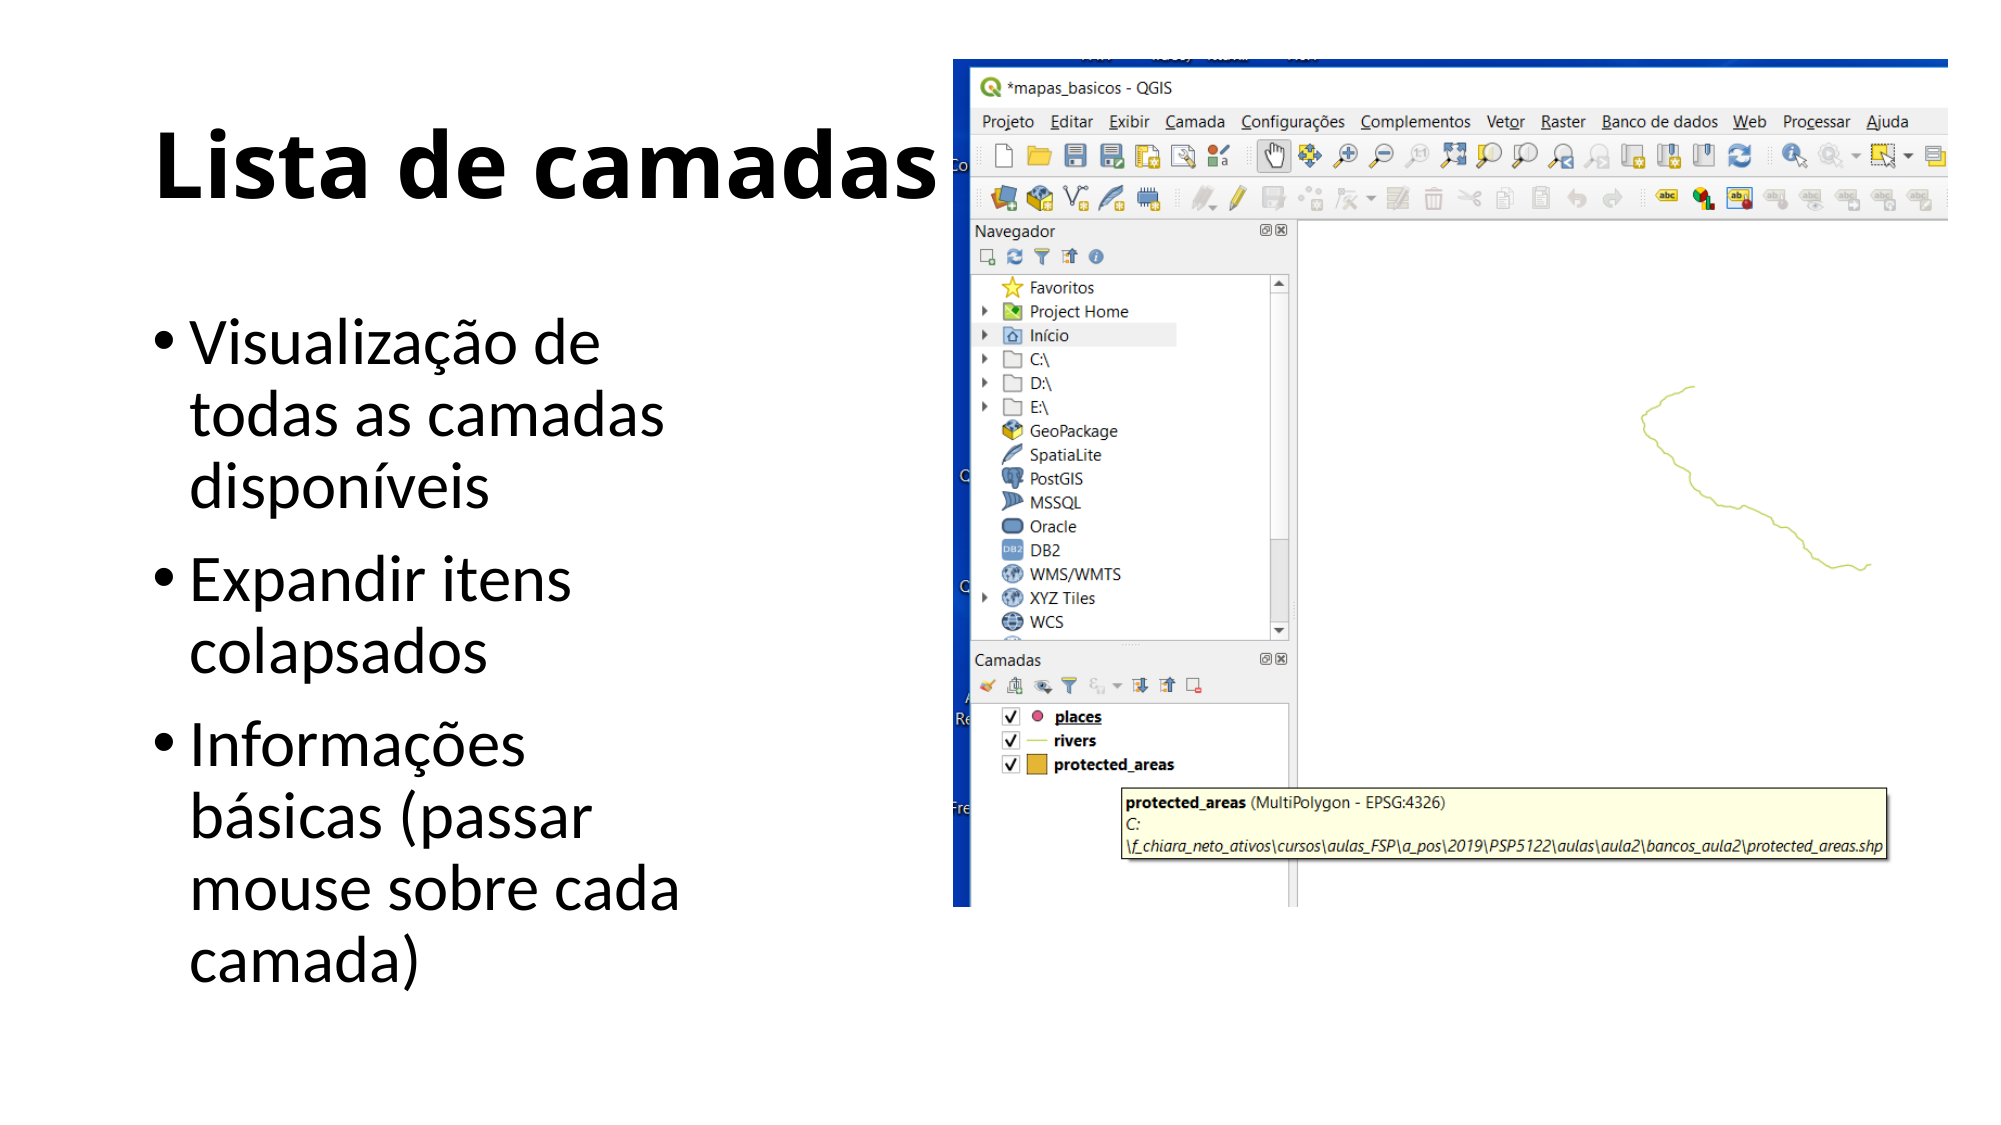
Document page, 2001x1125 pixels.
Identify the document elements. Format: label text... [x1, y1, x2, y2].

title Lista de camadas [137, 59, 953, 278]
list Visualização de todas as camadas disponíveis Expandir itens colapsados Informações básicas (passar mouse sobre cada camada) [137, 299, 716, 1014]
picture [953, 59, 1948, 907]
